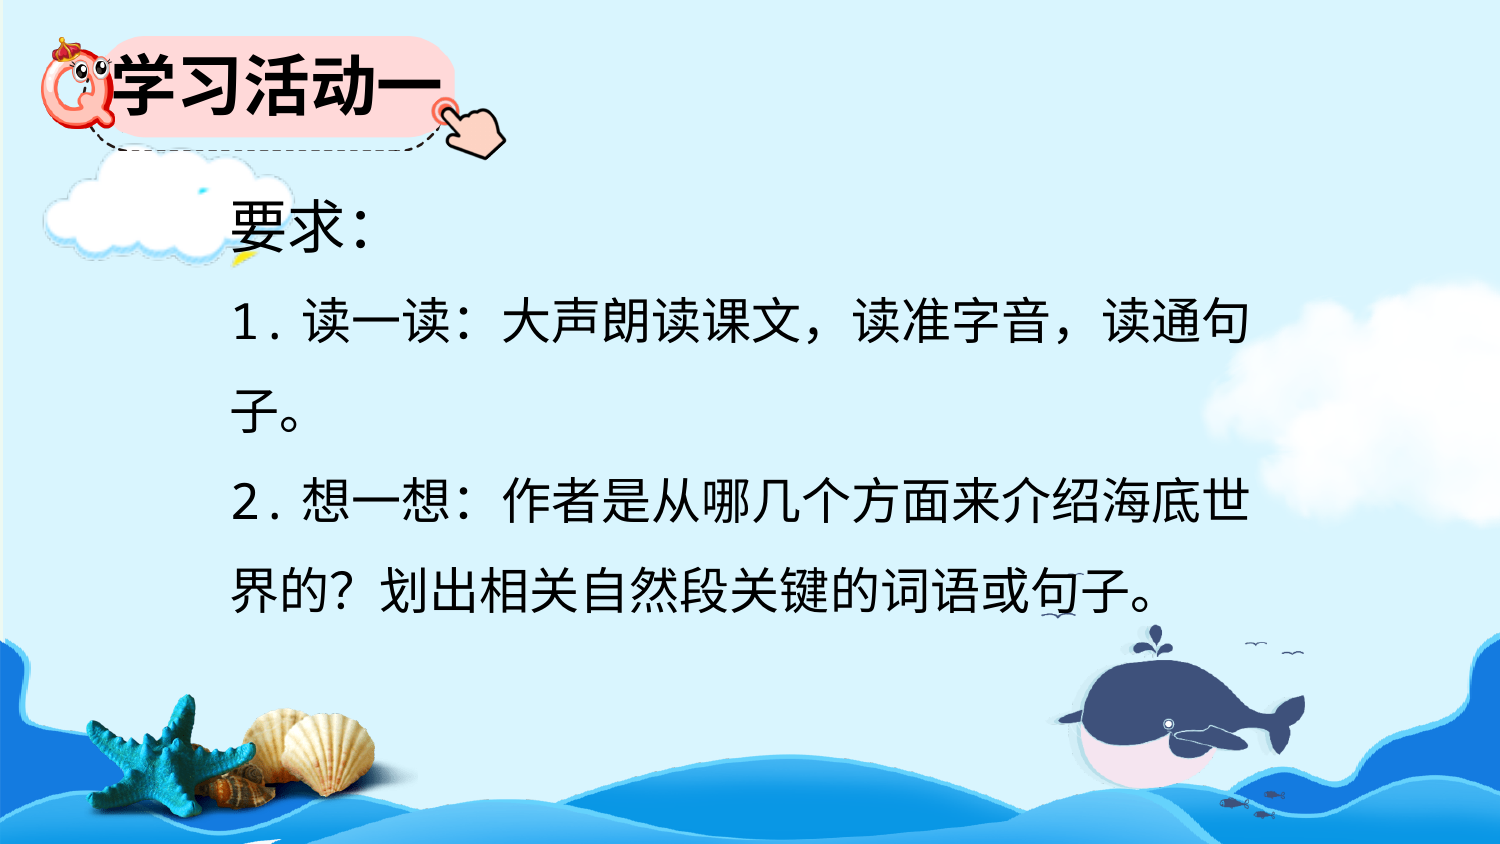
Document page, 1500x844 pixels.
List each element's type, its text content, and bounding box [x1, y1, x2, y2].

text_box 要求： 1.读一读：大声朗读课文，读准字音，读通句子。 2.想一想：作者是从哪几个方面来介绍海底世界的？划出相关自然段关键的词语或句子。 [218, 161, 1282, 613]
picture [0, 0, 1500, 844]
text_box 学习活动一 [455, 37, 580, 130]
